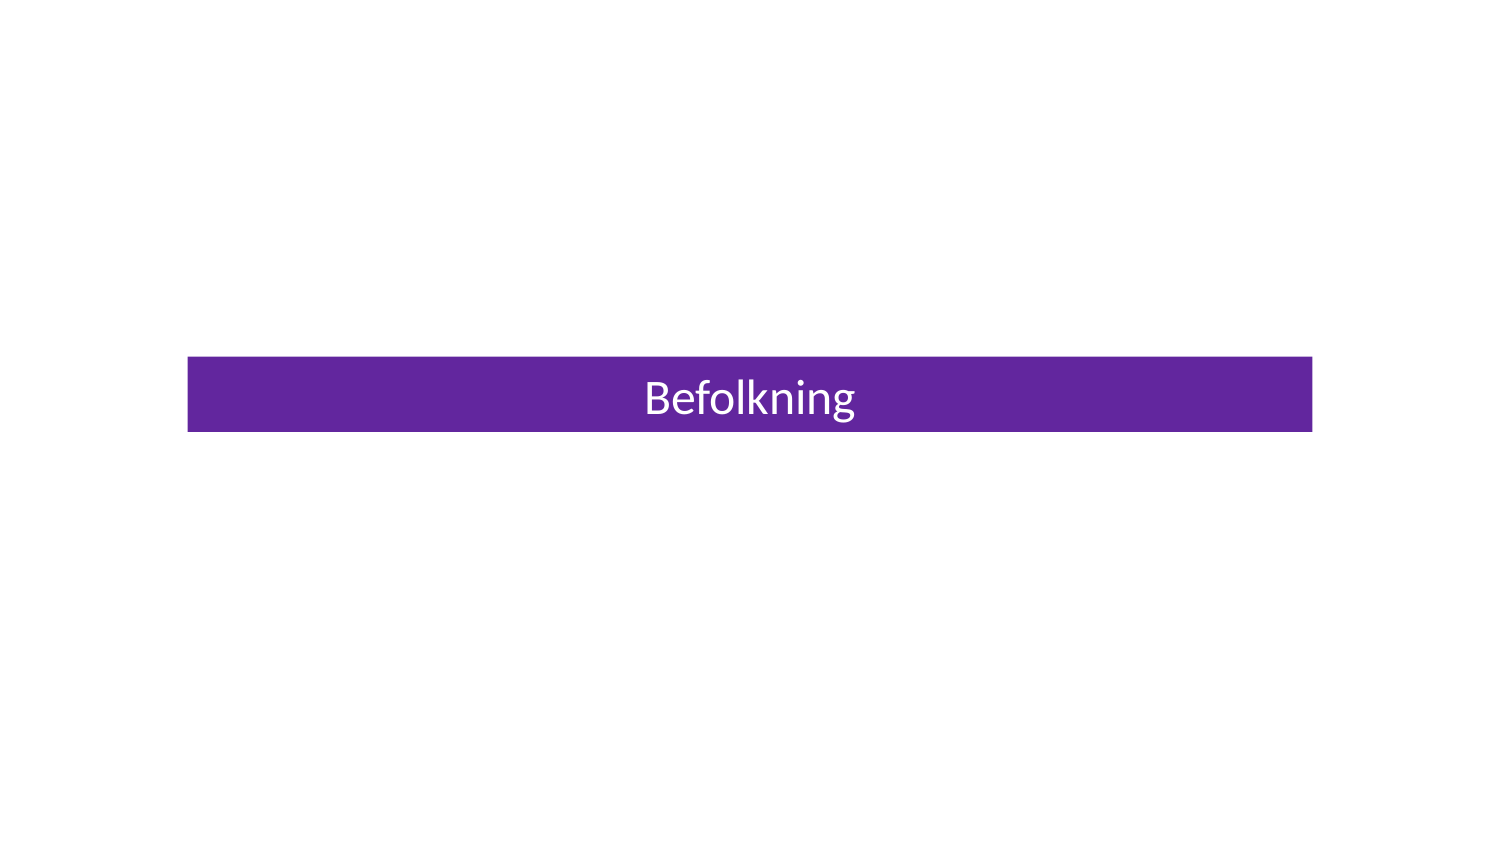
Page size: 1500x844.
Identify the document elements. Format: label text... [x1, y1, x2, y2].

title Befolkning [187, 356, 1313, 432]
